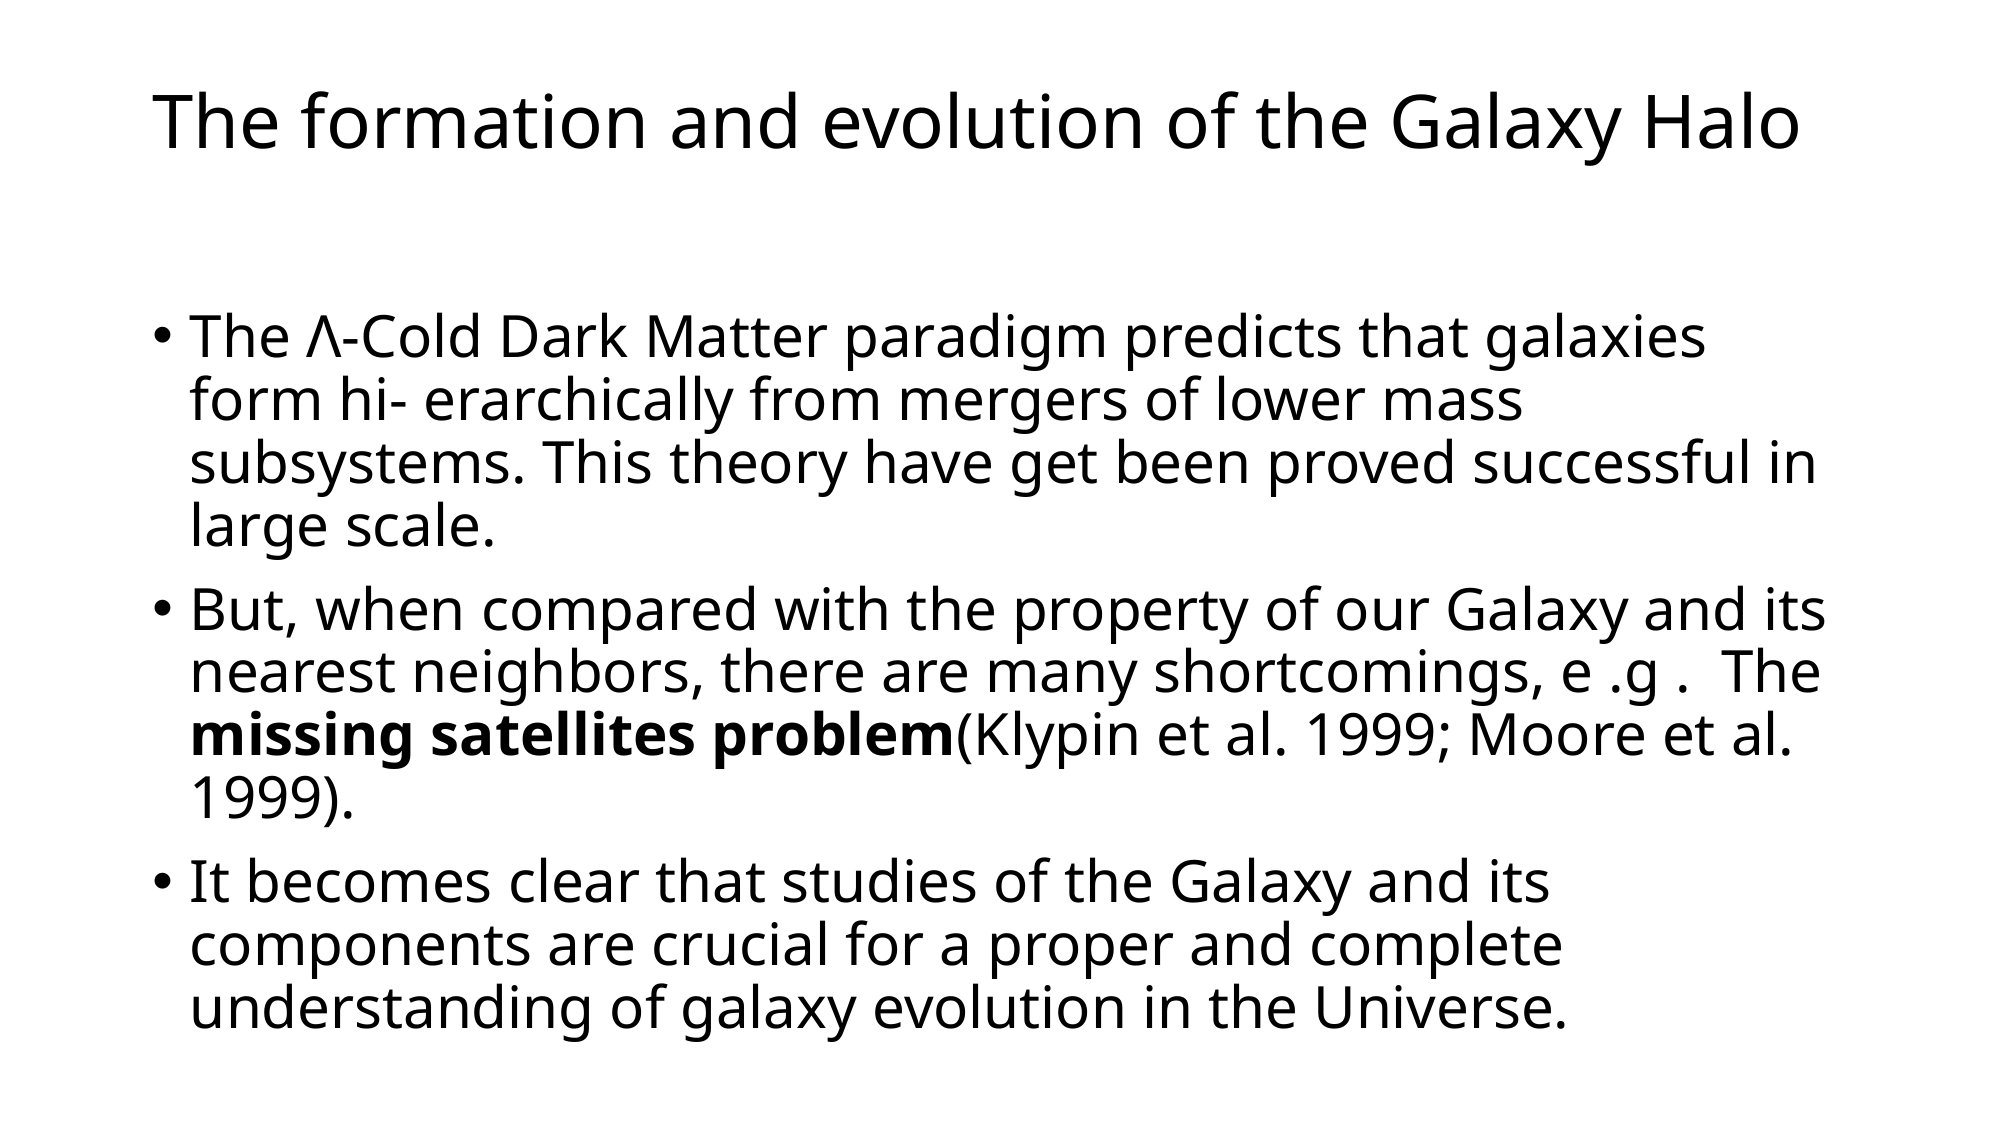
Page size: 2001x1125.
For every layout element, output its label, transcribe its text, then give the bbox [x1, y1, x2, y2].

title The formation and evolution of the Galaxy Halo [137, 59, 1863, 278]
list The Λ-Cold Dark Matter paradigm predicts that galaxies form hi- erarchically from mergers of lower mass subsystems. This theory have get been proved successful in large scale. But, when compared with the property of our Galaxy and its nearest neighbors, there are many shortcomings, e .g . The missing satellites problem(Klypin et al. 1999; Moore et al. 1999). It becomes clear that studies of the Galaxy and its components are crucial for a proper and complete understanding of galaxy evolution in the Universe. [137, 299, 1863, 1014]
